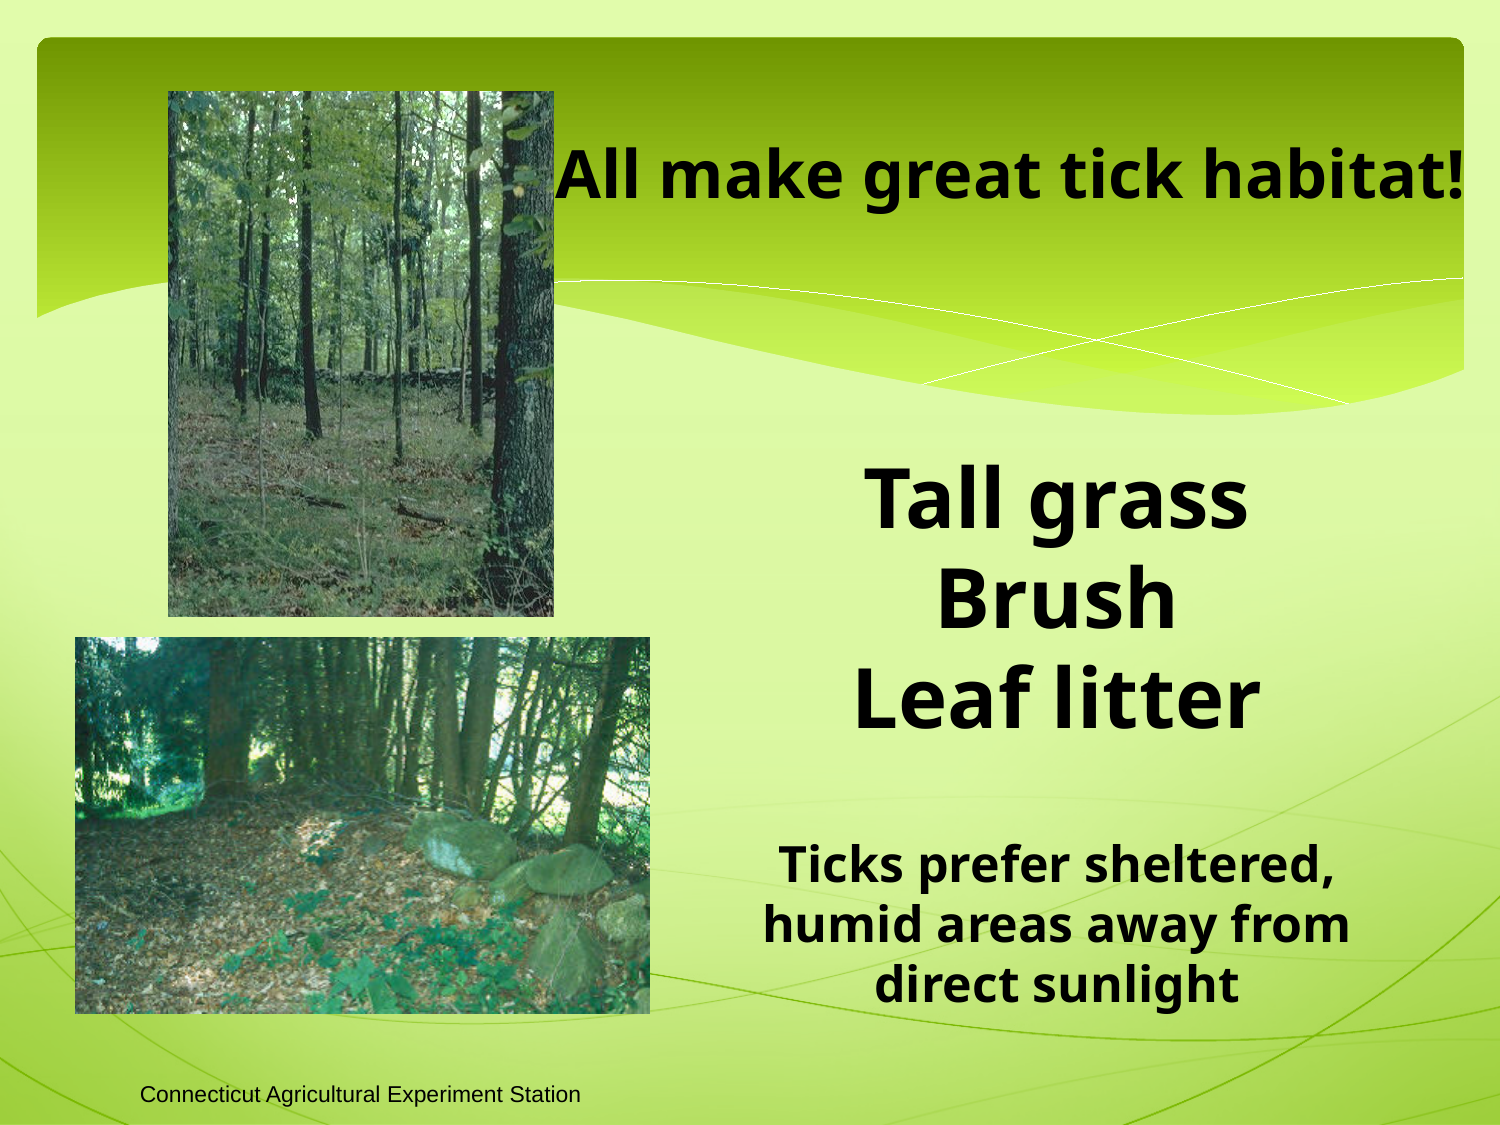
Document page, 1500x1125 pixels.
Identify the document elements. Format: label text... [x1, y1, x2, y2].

text_box Tall grass Brush Leaf litter [804, 437, 1310, 753]
text_box Connecticut Agricultural Experiment Station [125, 1071, 600, 1115]
text_box All make great tick habitat! [559, 124, 1481, 220]
text_box Ticks prefer sheltered, humid areas away from direct sunlight [697, 825, 1417, 1021]
picture [74, 637, 651, 1014]
picture [168, 91, 554, 617]
